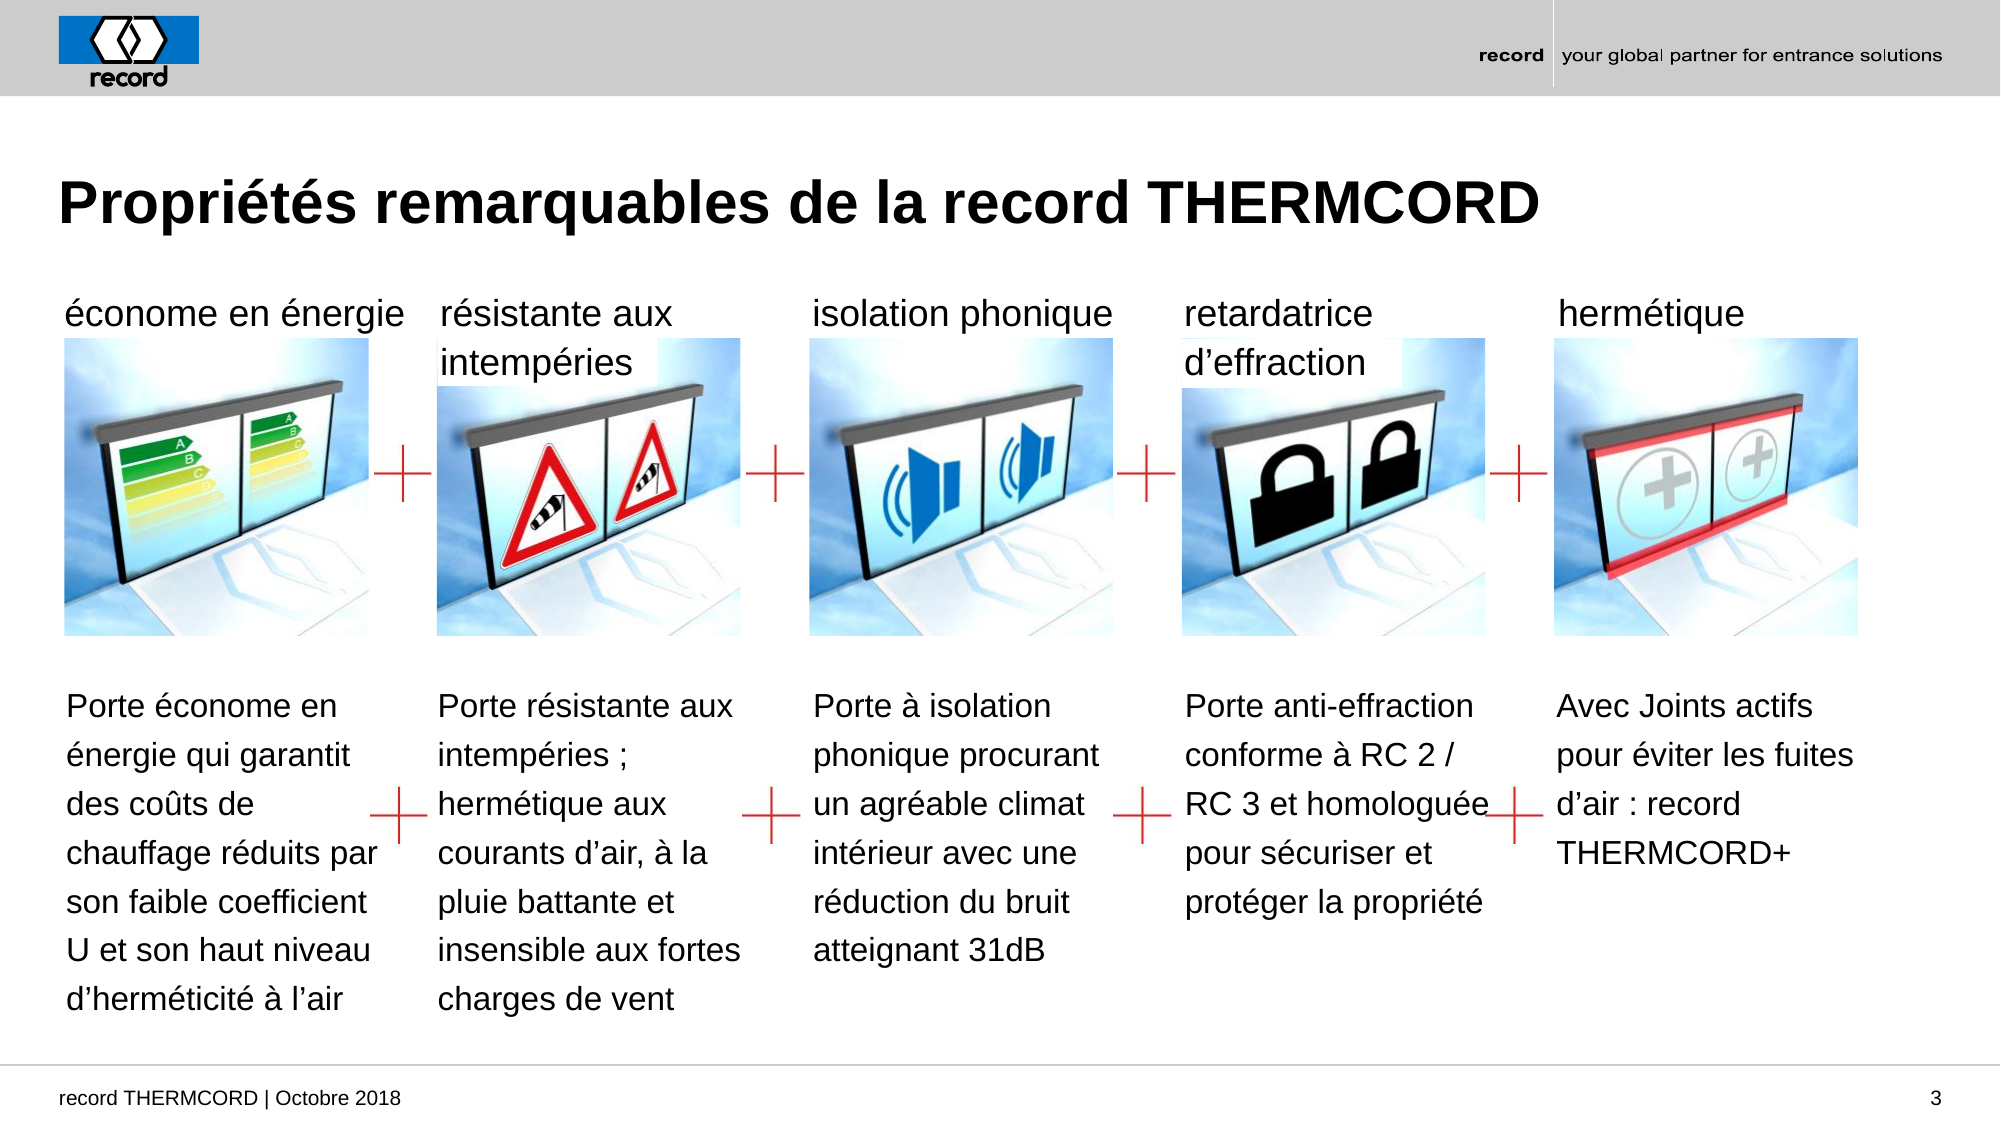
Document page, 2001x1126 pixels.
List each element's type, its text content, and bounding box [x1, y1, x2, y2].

picture [1553, 338, 1858, 636]
picture [1485, 785, 1544, 844]
text_box Avec Joints actifs pour éviter les fuites d’air : record THERMCORD+ [1541, 668, 1888, 1021]
picture [1113, 785, 1172, 844]
text_box résistante aux intempéries [439, 285, 835, 384]
picture [746, 444, 805, 502]
picture [436, 338, 741, 636]
picture [1181, 338, 1486, 636]
text_box économe en énergie [64, 285, 423, 335]
text_box Porte économe en énergie qui garantit des coûts de chauffage réduits par son faible coefficient U et son haut niveau d’herméticité à l’air [51, 668, 398, 1021]
text_box Porte anti-effraction conforme à RC 2 / RC 3 et homologuée pour sécuriser et protéger la propriété [1170, 668, 1509, 1021]
picture [1117, 444, 1176, 502]
picture [64, 337, 370, 636]
text_box Porte à isolation phonique procurant un agréable climat intérieur avec une réduction du bruit atteignant 31dB [798, 668, 1135, 1021]
picture [809, 338, 1114, 636]
text_box Porte résistante aux intempéries ; hermétique aux courants d’air, à la pluie battante et insensible aux fortes charges de vent [422, 668, 769, 1021]
title Propriétés remarquables de la record THERMCORD [58, 157, 1942, 244]
picture [373, 444, 433, 502]
picture [369, 785, 429, 844]
slide_number record THERMCORD | Octobre 2018 [58, 1080, 1769, 1110]
text_box hermétique [1558, 285, 1880, 335]
text_box isolation phonique [835, 285, 1135, 335]
picture [1489, 444, 1548, 502]
picture [742, 785, 801, 844]
text_box retardatrice d’effraction [1184, 285, 1506, 384]
